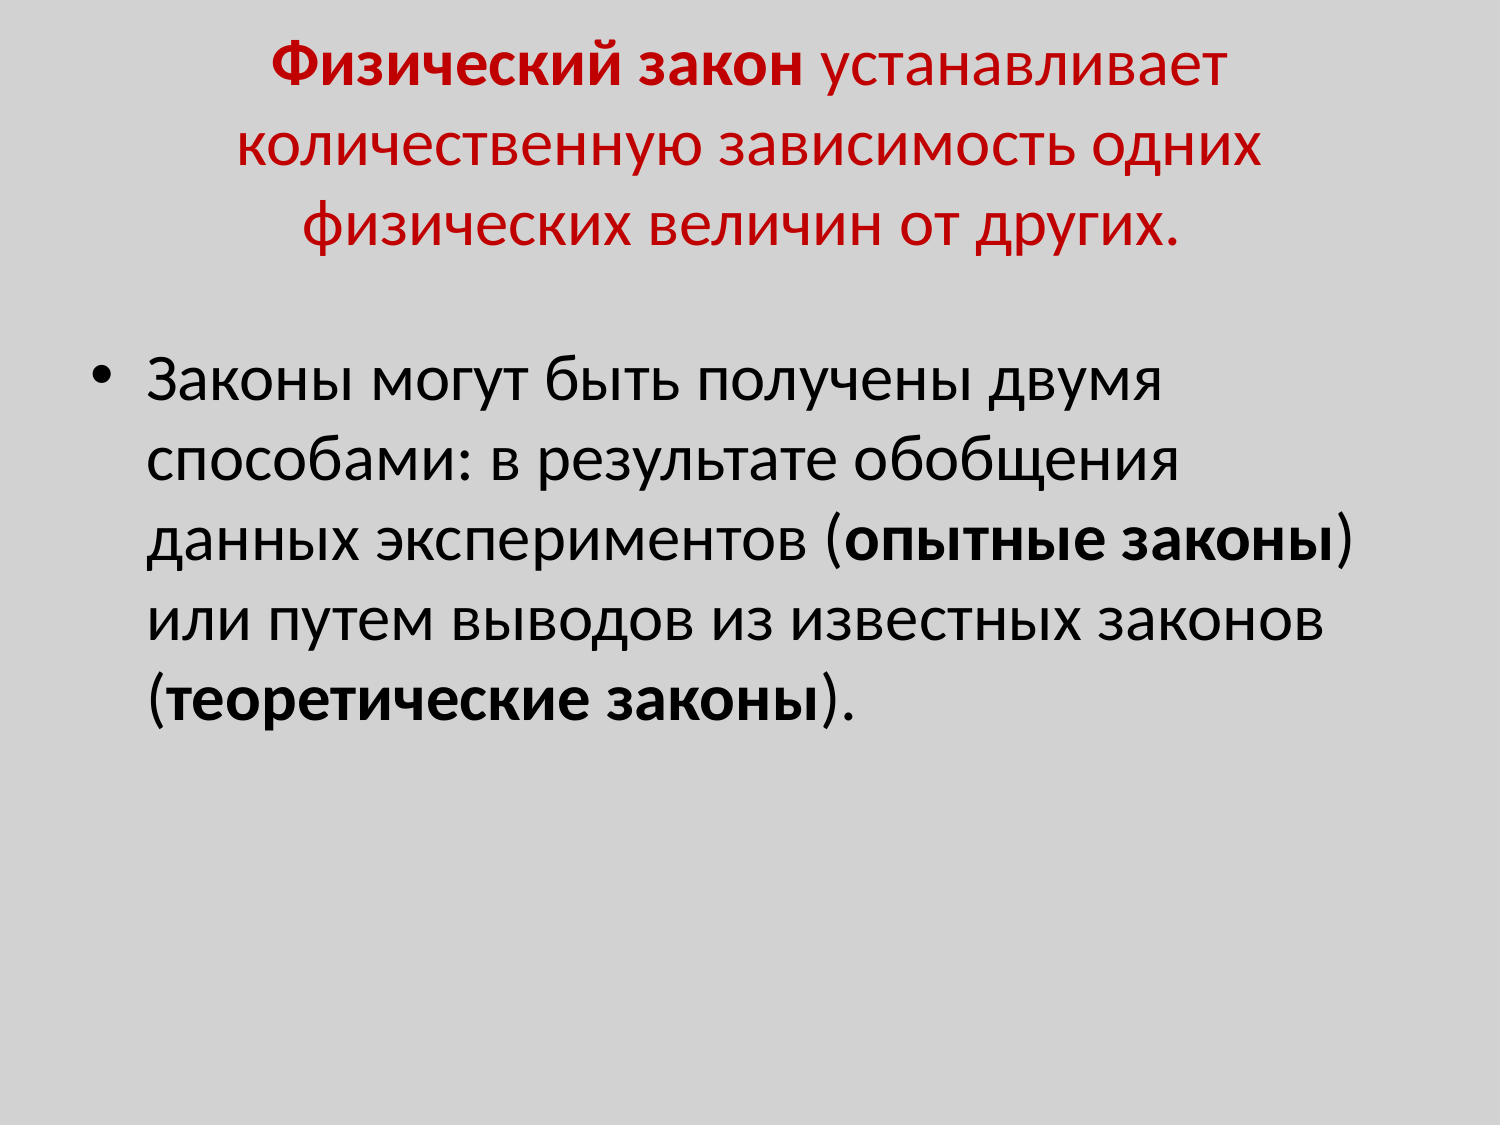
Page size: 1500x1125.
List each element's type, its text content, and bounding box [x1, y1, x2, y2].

list Законы могут быть получены двумя способами: в результате обобщения данных экспериментов (опытные законы) или путем выводов из известных законов (теоретические законы). [75, 326, 1425, 1005]
title Физический закон устанавливает количественную зависимость одних физических величин от других. [75, 45, 1425, 233]
